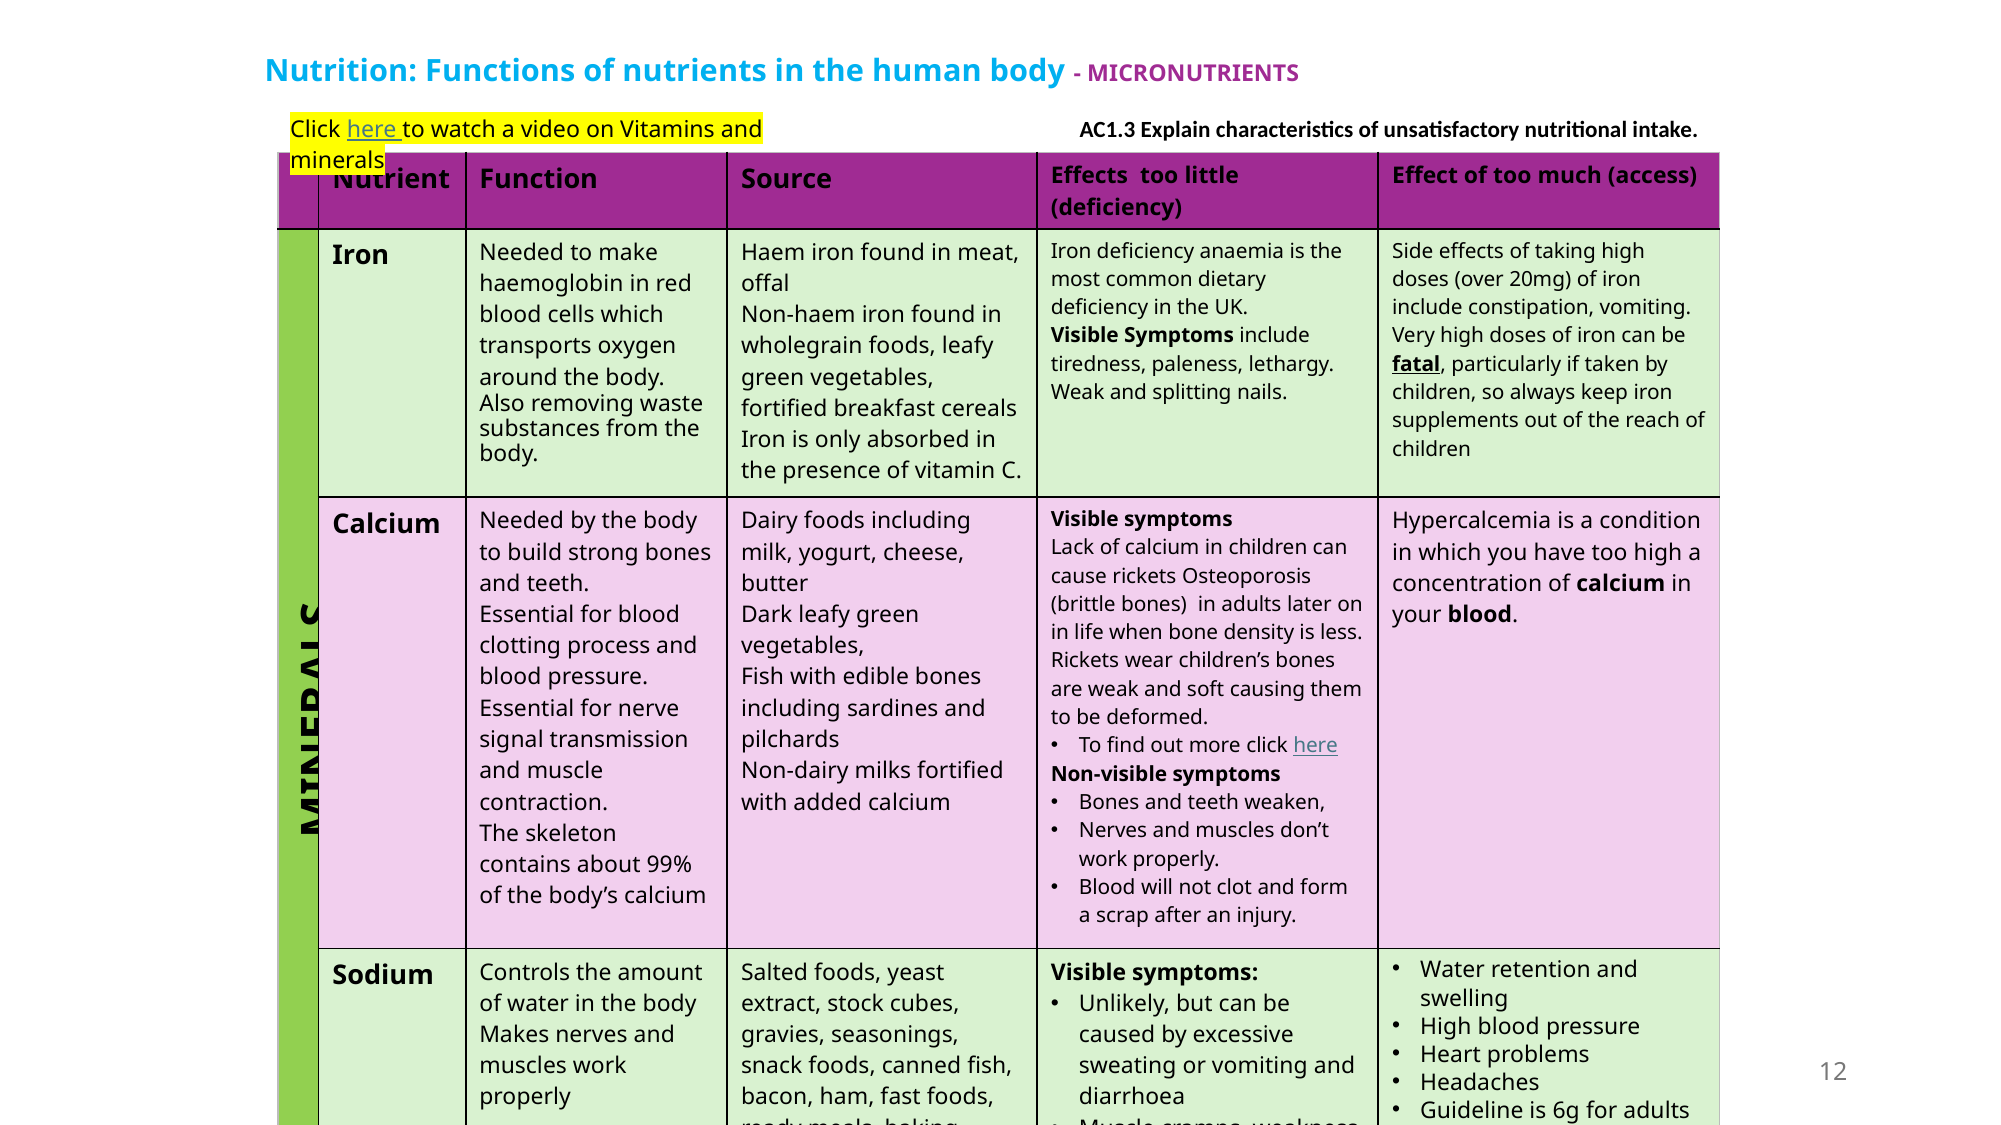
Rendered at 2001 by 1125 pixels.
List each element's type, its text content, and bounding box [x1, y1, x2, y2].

text_box Click here to watch a video on Vitamins and minerals [275, 106, 810, 181]
table_header Source [728, 153, 1036, 228]
table_cell Calcium [319, 498, 465, 948]
table_cell Visible symptoms: Unlikely, but can be caused by excessive sweating or vomiting and diarrhoea Muscle cramps, weakness [1038, 949, 1377, 1125]
text_box Nutrition: Functions of nutrients in the human body - MICRONUTRIENTS [249, 43, 1513, 93]
table_cell Iron deficiency anaemia is the most common dietary deficiency in the UK. Visible Symptoms include tiredness, paleness, lethargy. Weak and splitting nails. [1038, 230, 1377, 496]
table_cell Side effects of taking high doses (over 20mg) of iron include constipation, vomiting. Very high doses of iron can be fatal, particularly if taken by children, so always keep iron supplements out of the reach of children [1379, 230, 1719, 496]
table_cell Controls the amount of water in the body Makes nerves and muscles work properly [467, 949, 726, 1125]
slide_number 12 [1720, 1042, 1863, 1103]
table_cell Water retention and swelling High blood pressure Heart problems Headaches Guideline is 6g for adults 4g for teenagers [1379, 949, 1719, 1125]
text_box AC1.3 Explain characteristics of unsatisfactory nutritional intake. [1064, 106, 1716, 149]
table_header Function [467, 181, 726, 228]
table_cell Dairy foods including milk, yogurt, cheese, butter Dark leafy green vegetables, Fish with edible bones including sardines and pilchards Non-dairy milks fortified with added calcium [728, 498, 1036, 948]
table_cell Hypercalcemia is a condition in which you have too high a concentration of calcium in your blood. [1379, 498, 1719, 948]
table_cell Iron [319, 230, 465, 496]
table_header Effect of too much (access) [1379, 153, 1719, 228]
table_cell Visible symptoms Lack of calcium in children can cause rickets Osteoporosis (brittle bones) in adults later on in life when bone density is less. Rickets wear children’s bones are weak and soft causing them to be deformed. To find out more click here Non-visible symptoms Bones and teeth weaken, Nerves and muscles don’t work properly. Blood will not clot and form a scrap after an injury. [1038, 498, 1377, 948]
table_header Effects too little (deficiency) [1038, 153, 1377, 228]
table_cell Sodium [319, 949, 465, 1125]
table_cell Haem iron found in meat, offal Non-haem iron found in wholegrain foods, leafy green vegetables, fortified breakfast cereals Iron is only absorbed in the presence of vitamin C. [728, 230, 1036, 496]
table_header [279, 181, 318, 228]
table_cell Salted foods, yeast extract, stock cubes, gravies, seasonings, snack foods, canned fish, bacon, ham, fast foods, ready meals, baking powder and takeaway foods. [728, 949, 1036, 1125]
table_cell MINERALS [279, 230, 318, 1125]
table_cell Needed to make haemoglobin in red blood cells which transports oxygen around the body. Also removing waste substances from the body. [467, 230, 726, 496]
table_header Nutrient [319, 181, 465, 228]
table_cell Needed by the body to build strong bones and teeth. Essential for blood clotting process and blood pressure. Essential for nerve signal transmission and muscle contraction. The skeleton contains about 99% of the body’s calcium [467, 498, 726, 948]
